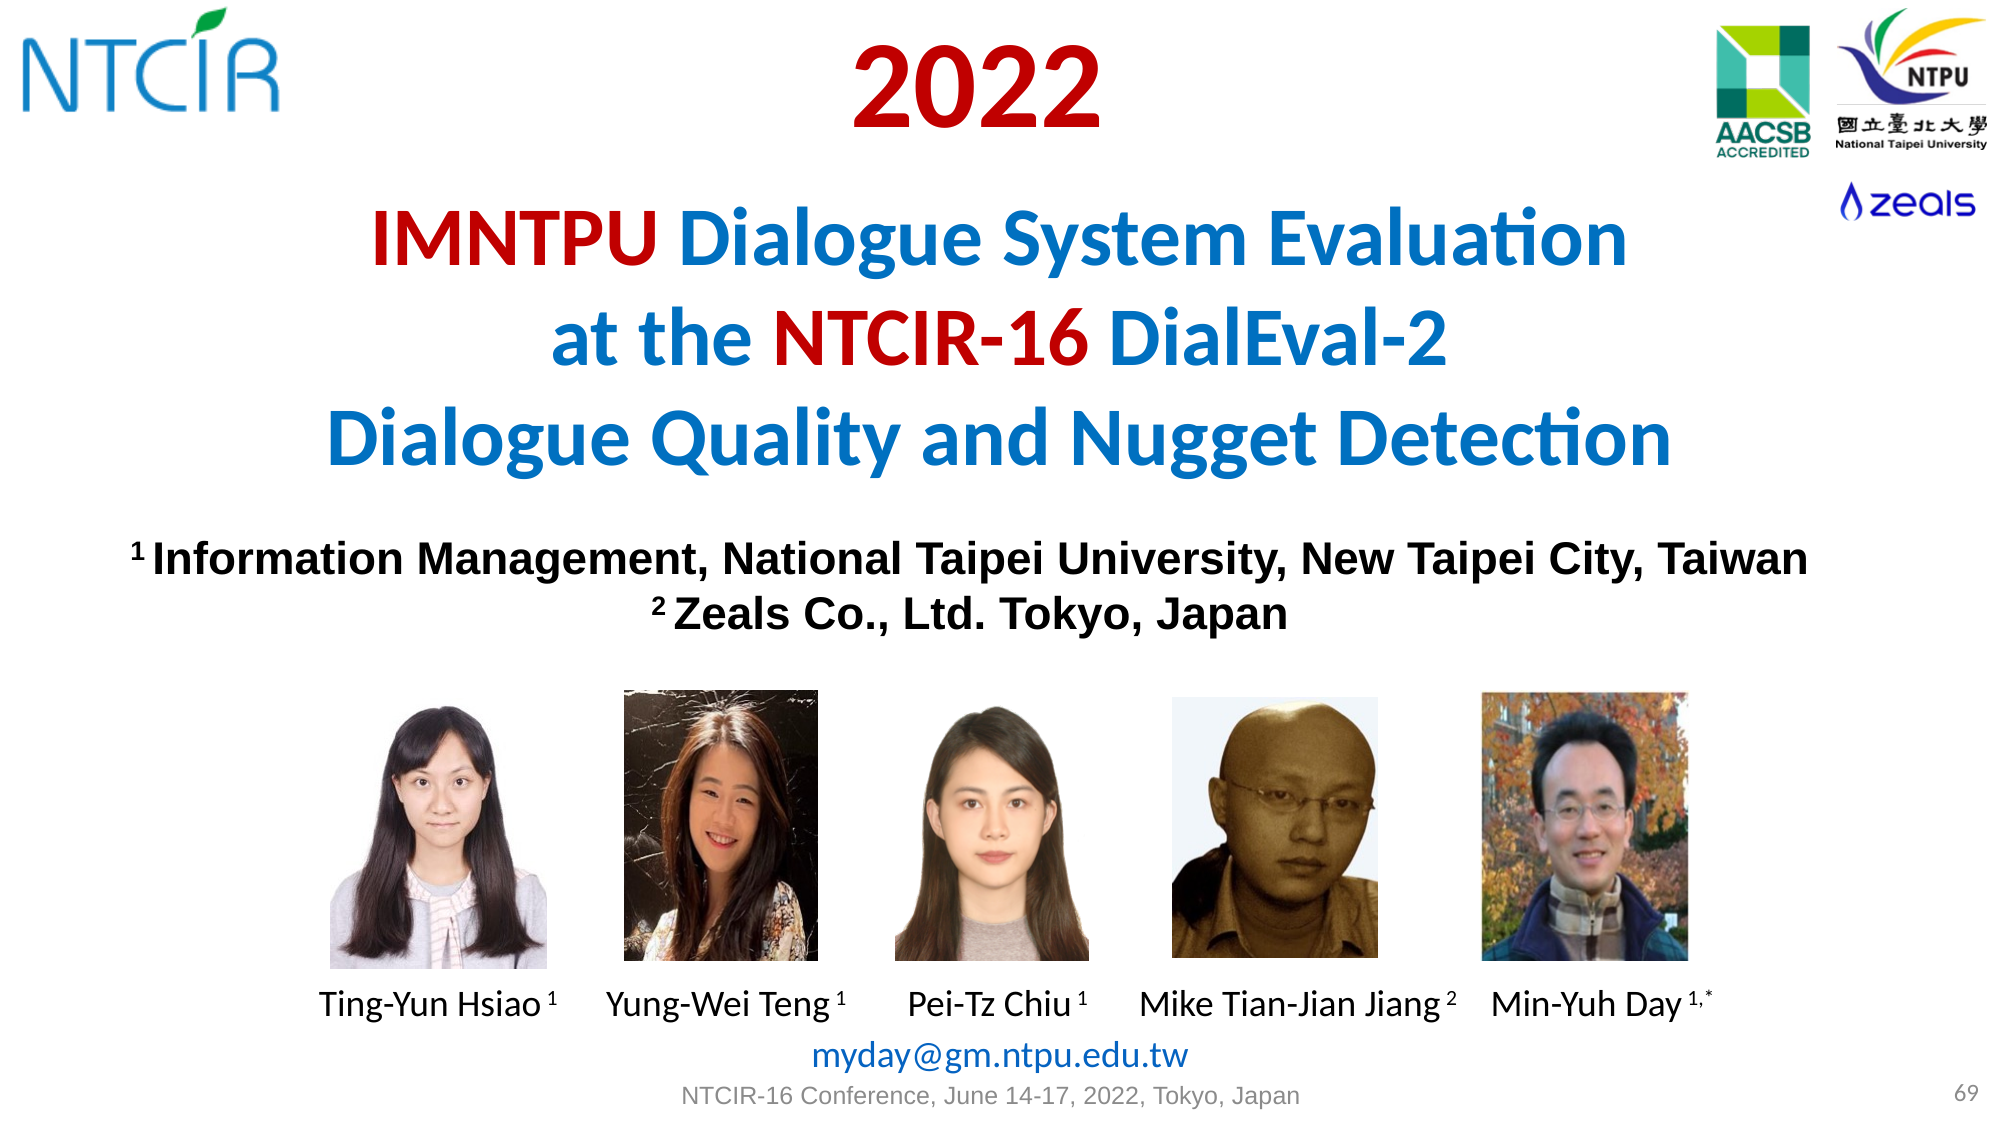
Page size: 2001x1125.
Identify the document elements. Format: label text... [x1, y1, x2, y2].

picture [1836, 8, 1987, 150]
picture [22, 0, 289, 124]
text_box 2022 [836, 0, 1119, 161]
text_box Pei-Tz Chiu 1 [879, 964, 1116, 1014]
slide_number 69 [1829, 1063, 1995, 1120]
text_box Yung-Wei Teng 1 [590, 964, 878, 1040]
text_box Mike Tian-Jian Jiang 2 [1121, 964, 1466, 1040]
text_box Min-Yuh Day 1,* [1466, 964, 1739, 1040]
picture [1710, 25, 1813, 161]
picture [1829, 165, 1987, 237]
text_box IMNTPU Dialogue System Evaluation at the NTCIR-16 DialEval-2 Dialogue Quality and Nugget Detection [0, 174, 2000, 490]
picture [1480, 690, 1690, 961]
picture [624, 690, 818, 961]
text_box myday@gm.ntpu.edu.tw [796, 1014, 1224, 1090]
text_box Ting-Yun Hsiao 1 [287, 964, 590, 1040]
picture [329, 698, 547, 969]
text_box 1 Information Management, National Taipei University, New Taipei City, Taiwan 2 Zeals Co., Ltd. Tokyo, Japan [10, 521, 1930, 647]
picture [1171, 697, 1378, 958]
picture [895, 690, 1089, 961]
footer NTCIR-16 Conference, June 14-17, 2022, Tokyo, Japan [643, 1064, 1340, 1125]
